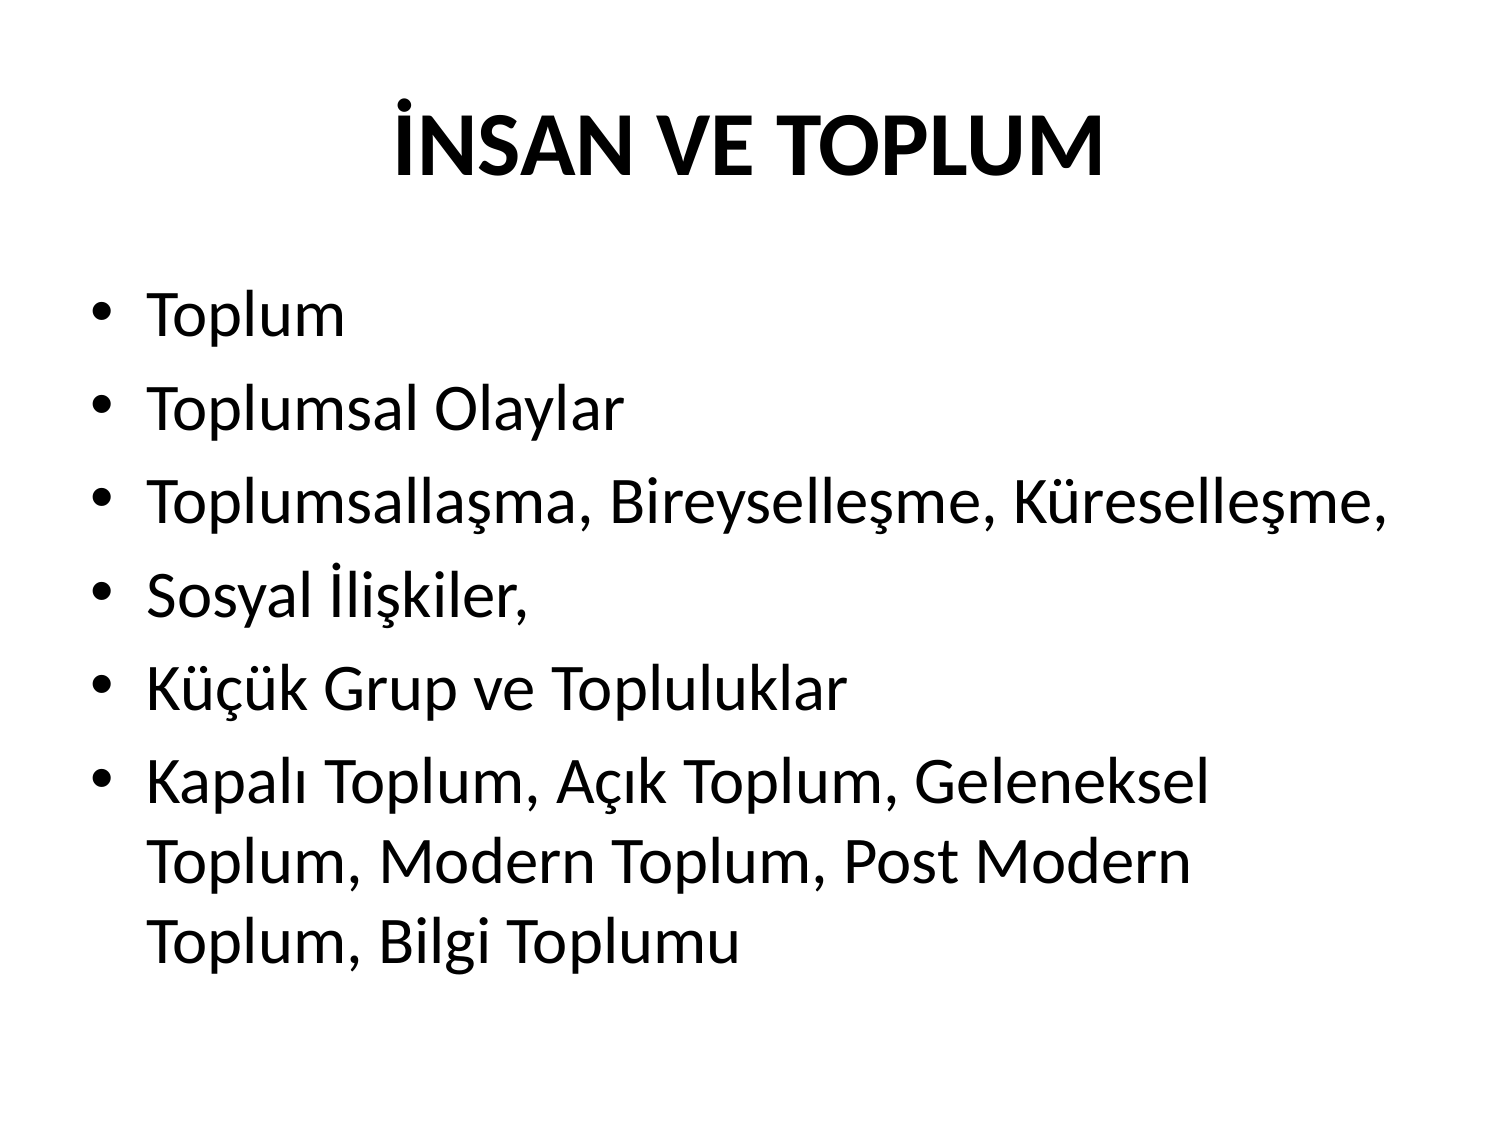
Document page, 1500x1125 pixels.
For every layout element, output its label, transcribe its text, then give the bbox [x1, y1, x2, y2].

list Toplum Toplumsal Olaylar Toplumsallaşma, Bireyselleşme, Küreselleşme, Sosyal İlişkiler, Küçük Grup ve Topluluklar Kapalı Toplum, Açık Toplum, Geleneksel Toplum, Modern Toplum, Post Modern Toplum, Bilgi Toplumu [75, 262, 1425, 1005]
title İNSAN VE TOPLUM [75, 45, 1425, 233]
